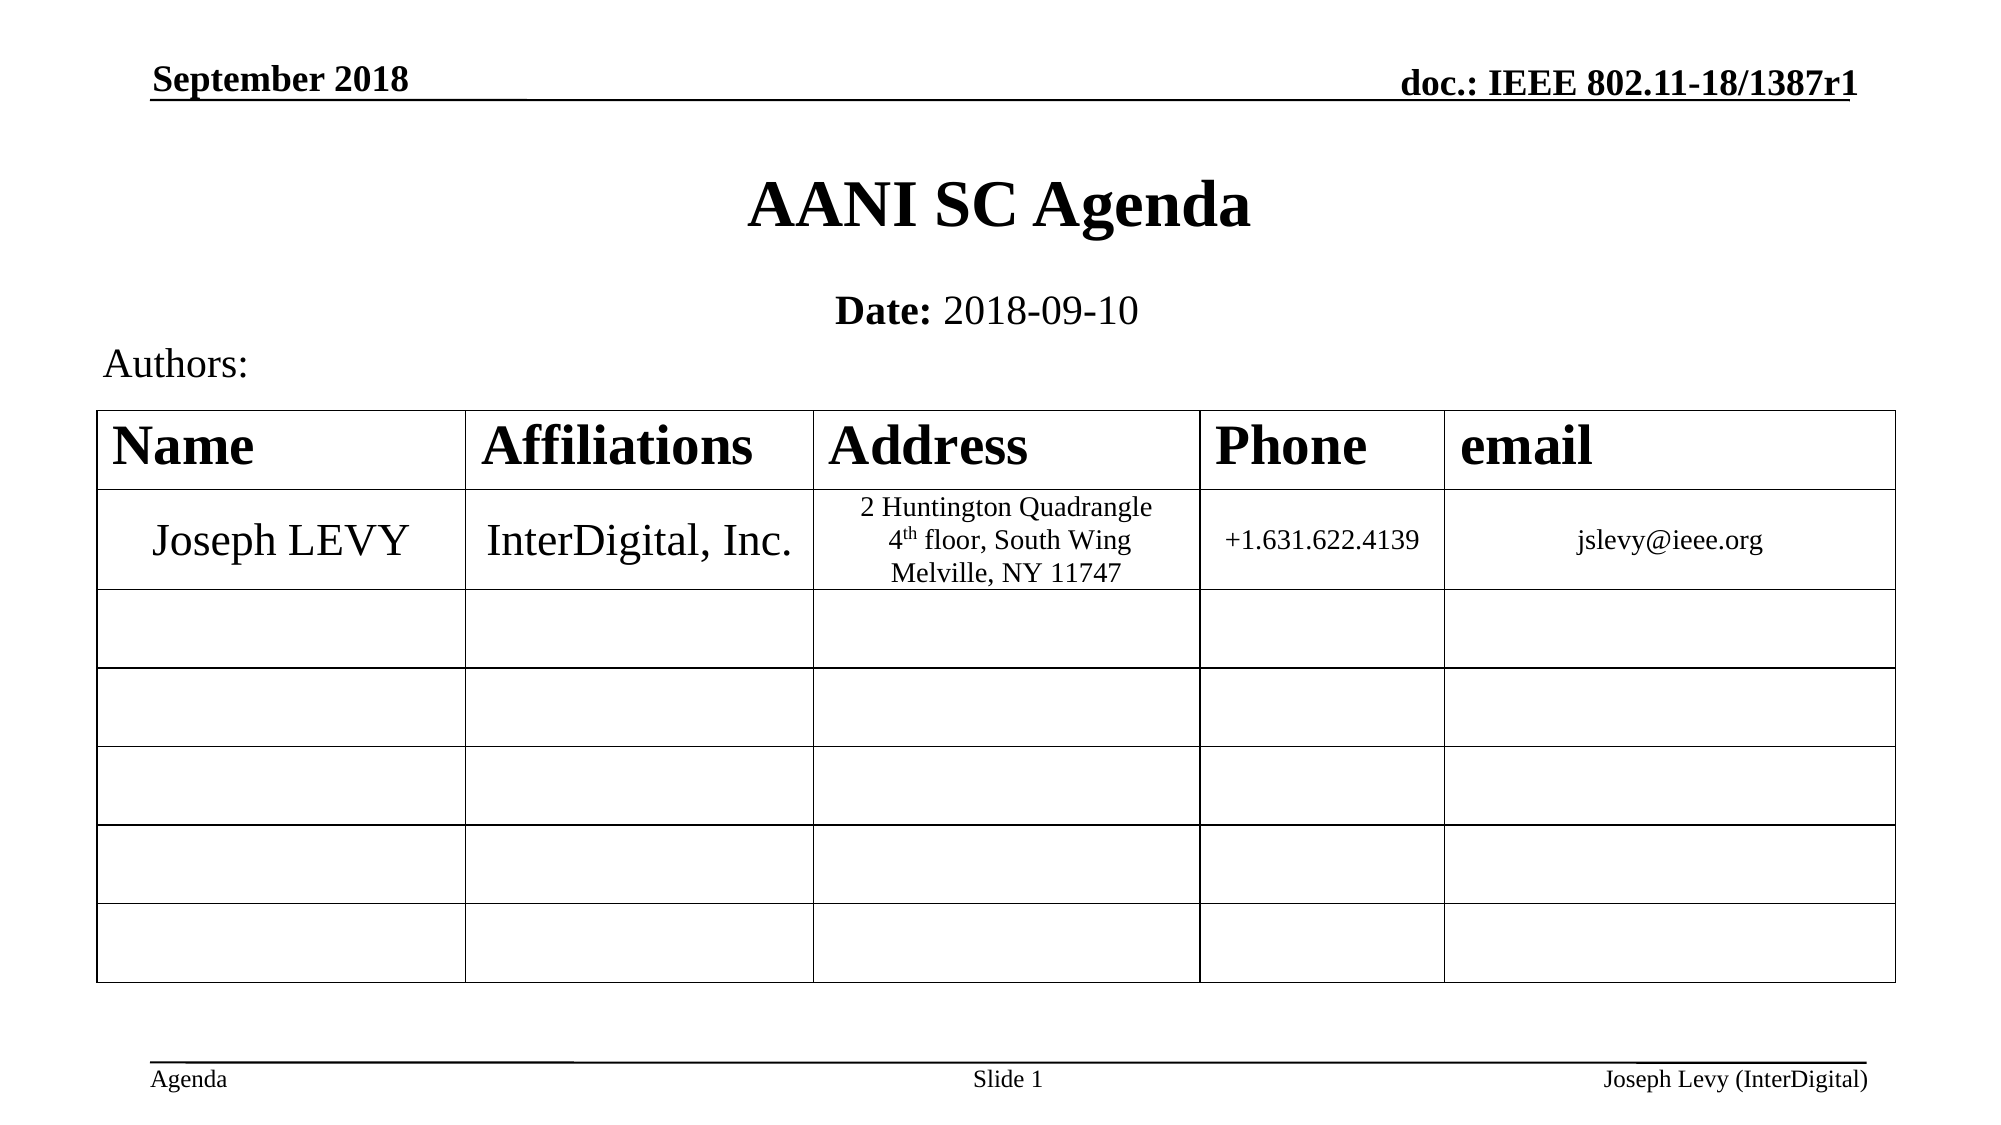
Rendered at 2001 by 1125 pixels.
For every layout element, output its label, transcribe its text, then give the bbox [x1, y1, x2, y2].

slide_number Slide 1 [950, 1062, 1067, 1123]
title AANI SC Agenda [149, 112, 1850, 288]
footer Joseph Levy (InterDigital) [1171, 1062, 1869, 1093]
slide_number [152, 54, 563, 100]
text_box Authors: [87, 328, 325, 392]
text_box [75, 409, 1936, 1051]
list Date: 2018-09-10 [137, 274, 1838, 338]
